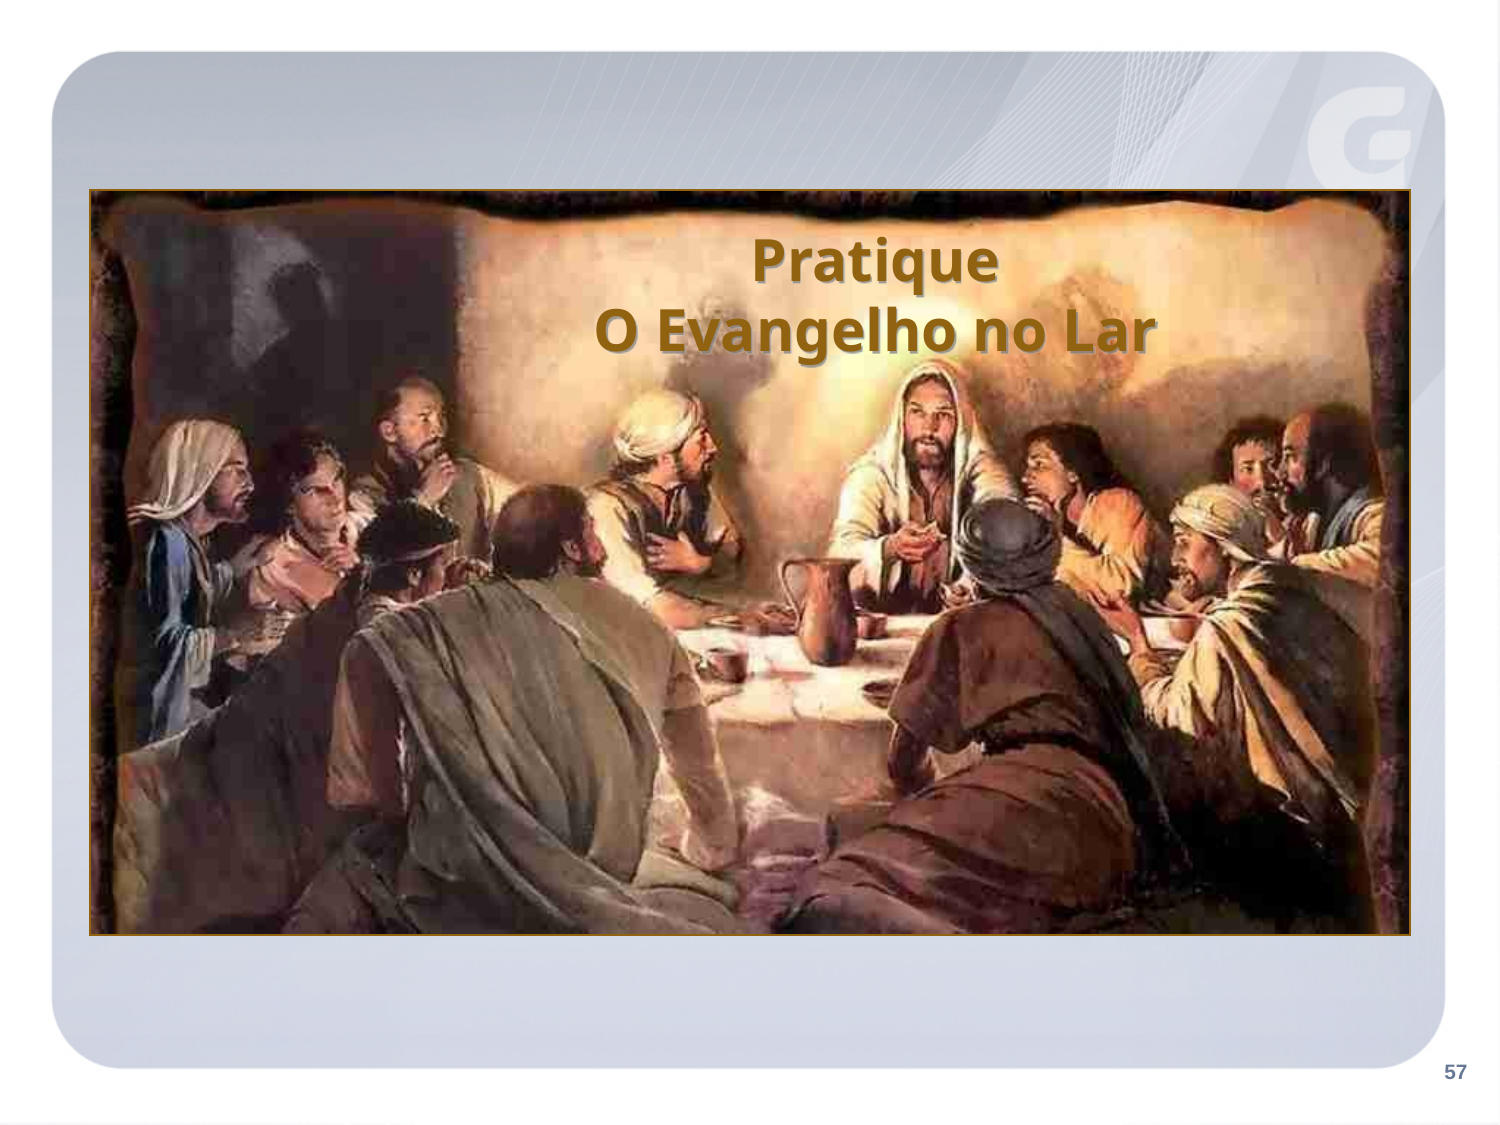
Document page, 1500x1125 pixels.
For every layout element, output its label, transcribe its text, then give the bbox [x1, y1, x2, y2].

picture [0, 0, 1500, 1125]
slide_number 57 [1132, 1051, 1483, 1125]
